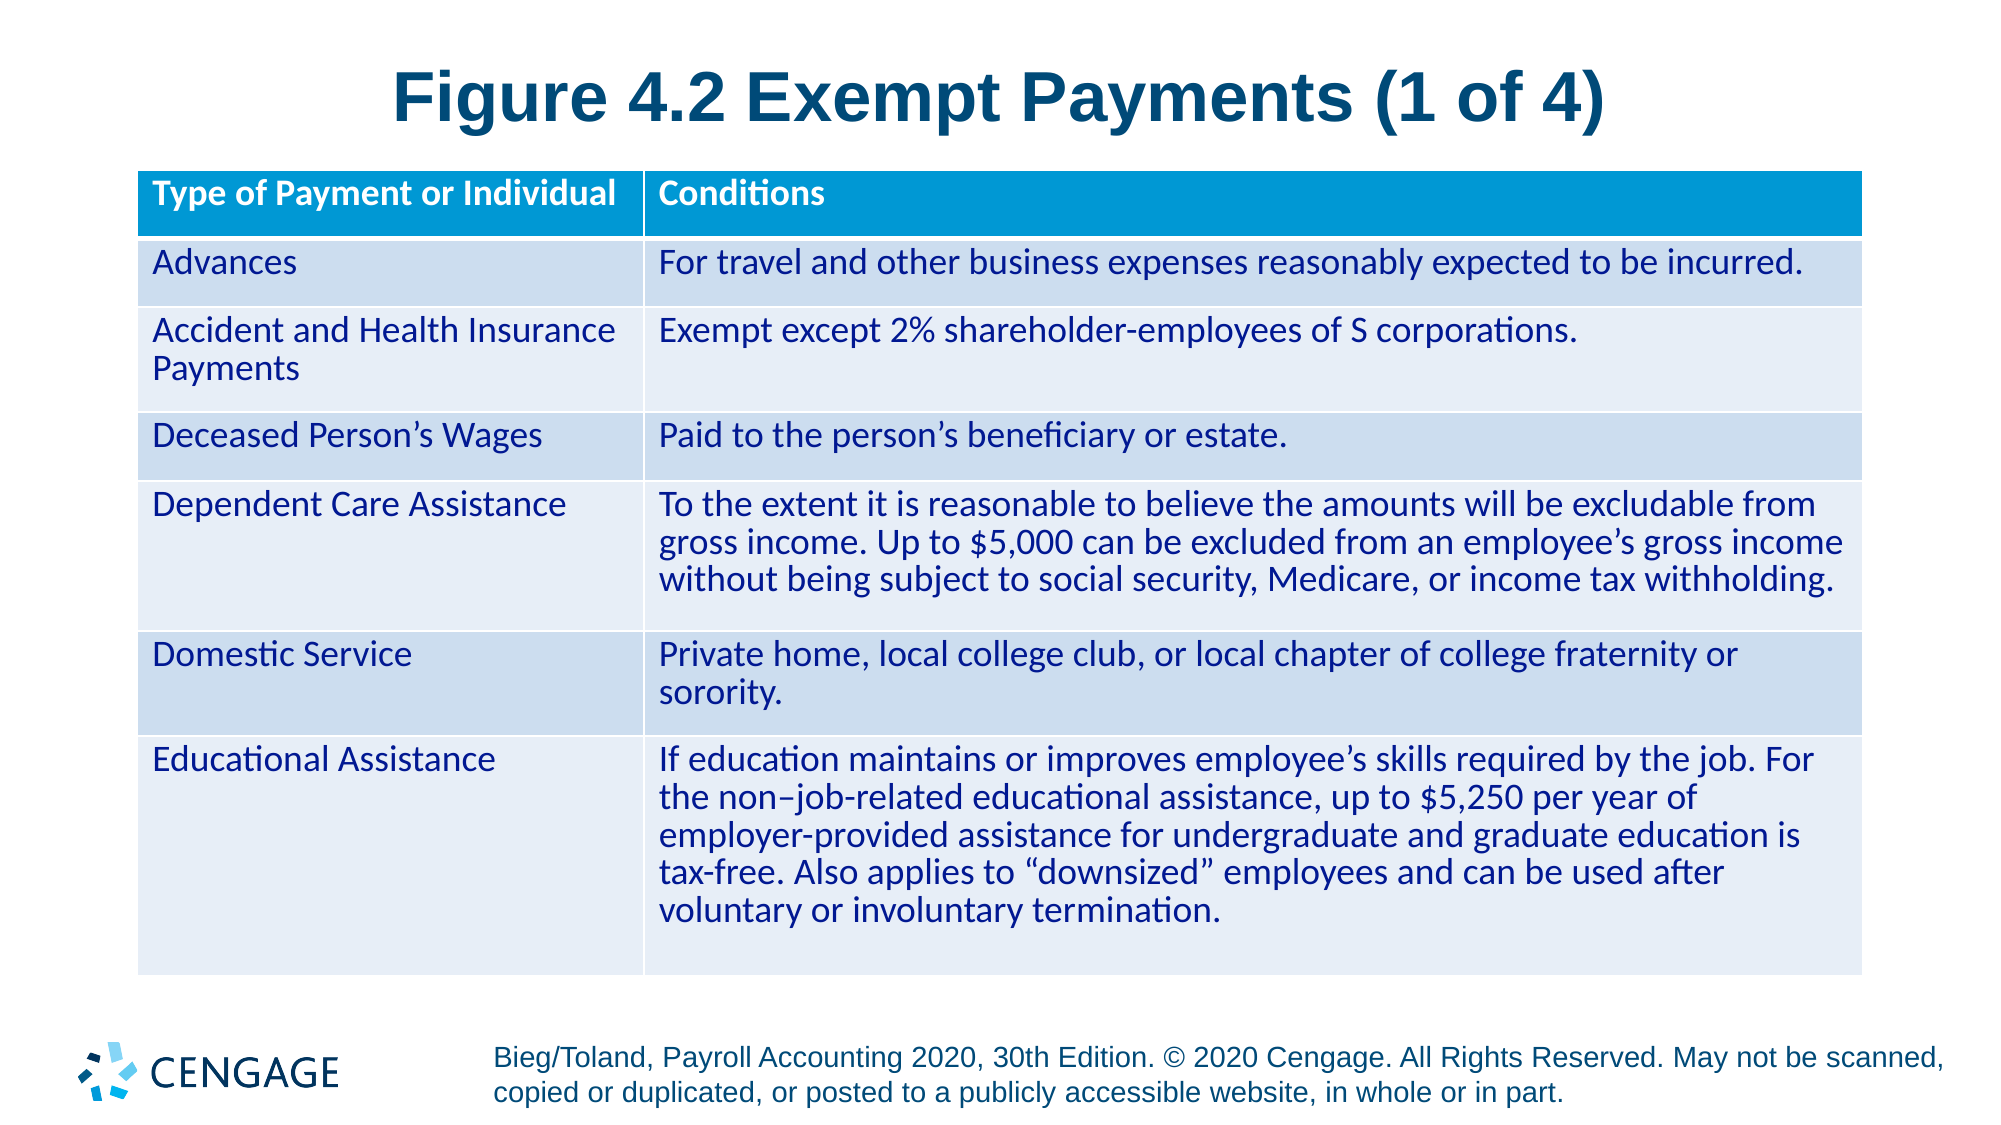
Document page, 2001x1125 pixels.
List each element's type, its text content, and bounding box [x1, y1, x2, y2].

table_header Conditions [645, 171, 1862, 236]
table_cell To the extent it is reasonable to believe the amounts will be excludable from gross income. Up to $5,000 can be excluded from an employee’s gross income without being subject to social security, Medicare, or income tax withholding. [645, 482, 1862, 630]
table_cell Deceased Person’s Wages [138, 413, 643, 480]
title Figure 4.2 Exempt Payments (1 of 4) [137, 59, 1863, 171]
table_cell Exempt except 2% shareholder-employees of S corporations. [645, 308, 1862, 411]
picture [78, 1042, 338, 1101]
table_cell Private home, local college club, or local chapter of college fraternity or sorority. [645, 632, 1862, 735]
table_cell For travel and other business expenses reasonably expected to be incurred. [645, 241, 1862, 306]
table_cell Domestic Service [138, 632, 643, 735]
table_cell Accident and Health Insurance Payments [138, 308, 643, 411]
table_header Type of Payment or Individual [138, 171, 643, 236]
table_cell Educational Assistance [138, 737, 643, 975]
table_cell Advances [138, 241, 643, 306]
table_cell Dependent Care Assistance [138, 482, 643, 630]
table_cell Paid to the person’s beneficiary or estate. [645, 413, 1862, 480]
table_cell If education maintains or improves employee’s skills required by the job. For the non–job-related educational assistance, up to $5,250 per year of employer-provided assistance for undergraduate and graduate education is tax-free. Also applies to “downsized” employees and can be used after voluntary or involuntary termination. [645, 737, 1862, 975]
